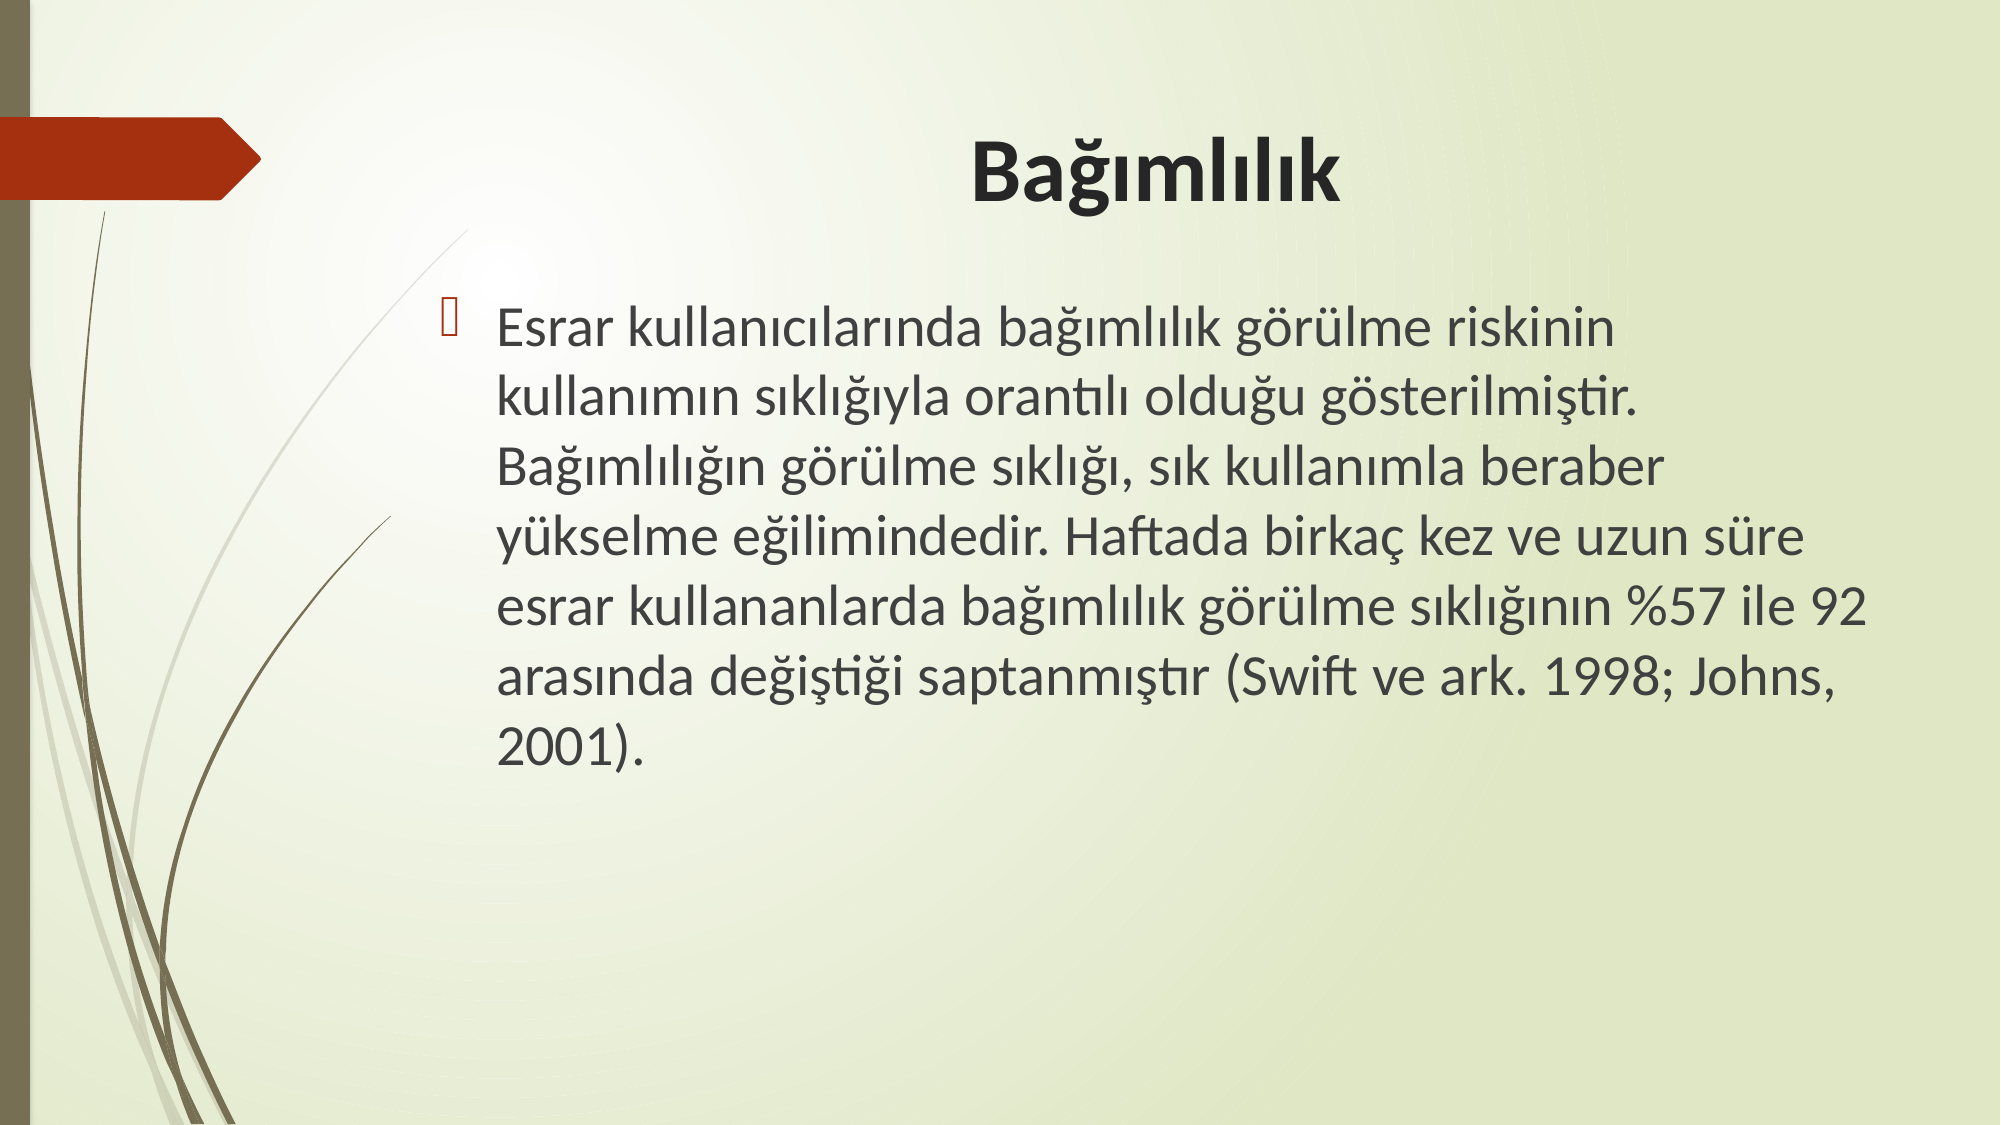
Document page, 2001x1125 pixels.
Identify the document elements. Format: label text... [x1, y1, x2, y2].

title Bağımlılık [425, 102, 1888, 250]
list Esrar kullanıcılarında bağımlılık görülme riskinin kullanımın sıklığıyla orantılı olduğu gösterilmiştir. Bağımlılığın görülme sıklığı, sık kullanımla beraber yükselme eğilimindedir. Haftada birkaç kez ve uzun süre esrar kullananlarda bağımlılık görülme sıklığının %57 ile 92 arasında değiştiği saptanmıştır (Swift ve ark. 1998; Johns, 2001). [424, 280, 1888, 970]
